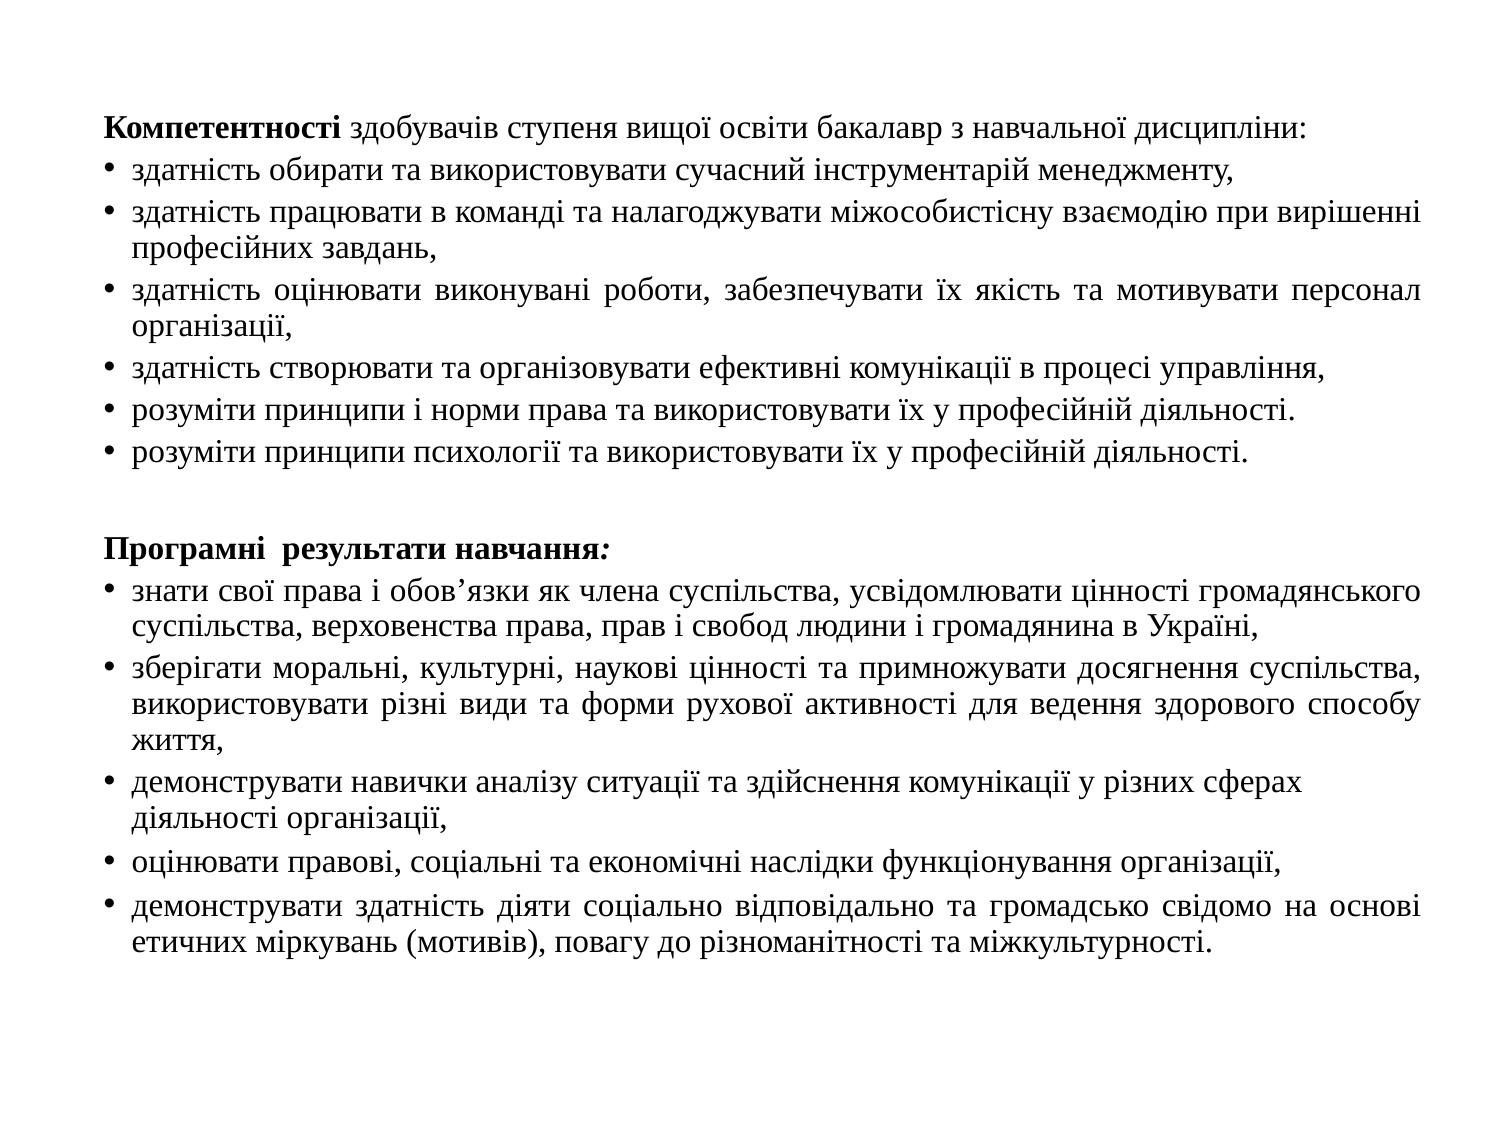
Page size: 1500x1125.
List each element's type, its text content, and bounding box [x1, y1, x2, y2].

list Компетентності здобувачів ступеня вищої освіти бакалавр з навчальної дисципліни: здатність обирати та використовувати сучасний інструментарій менеджменту, здатність працювати в команді та налагоджувати міжособистісну взаємодію при вирішенні професійних завдань, здатність оцінювати виконувані роботи, забезпечувати їх якість та мотивувати персонал організації, здатність створювати та організовувати ефективні комунікації в процесі управління, розуміти принципи і норми права та використовувати їх у професійній діяльності. розуміти принципи психології та використовувати їх у професійній діяльності. Програмні результати навчання: знати свої права і обов’язки як члена суспільства, усвідомлювати цінності громадянського суспільства, верховенства права, прав і свобод людини і громадянина в Україні, зберігати моральні, культурні, наукові цінності та примножувати досягнення суспільства, використовувати різні види та форми рухової активності для ведення здорового способу життя, демонструвати навички аналізу ситуації та здійснення комунікації у різних сферах діяльності організації, оцінювати правові, соціальні та економічні наслідки функціонування організації, демонструвати здатність діяти соціально відповідально та громадсько свідомо на основі етичних міркувань (мотивів), повагу до різноманітності та міжкультурності. [88, 90, 1439, 1013]
